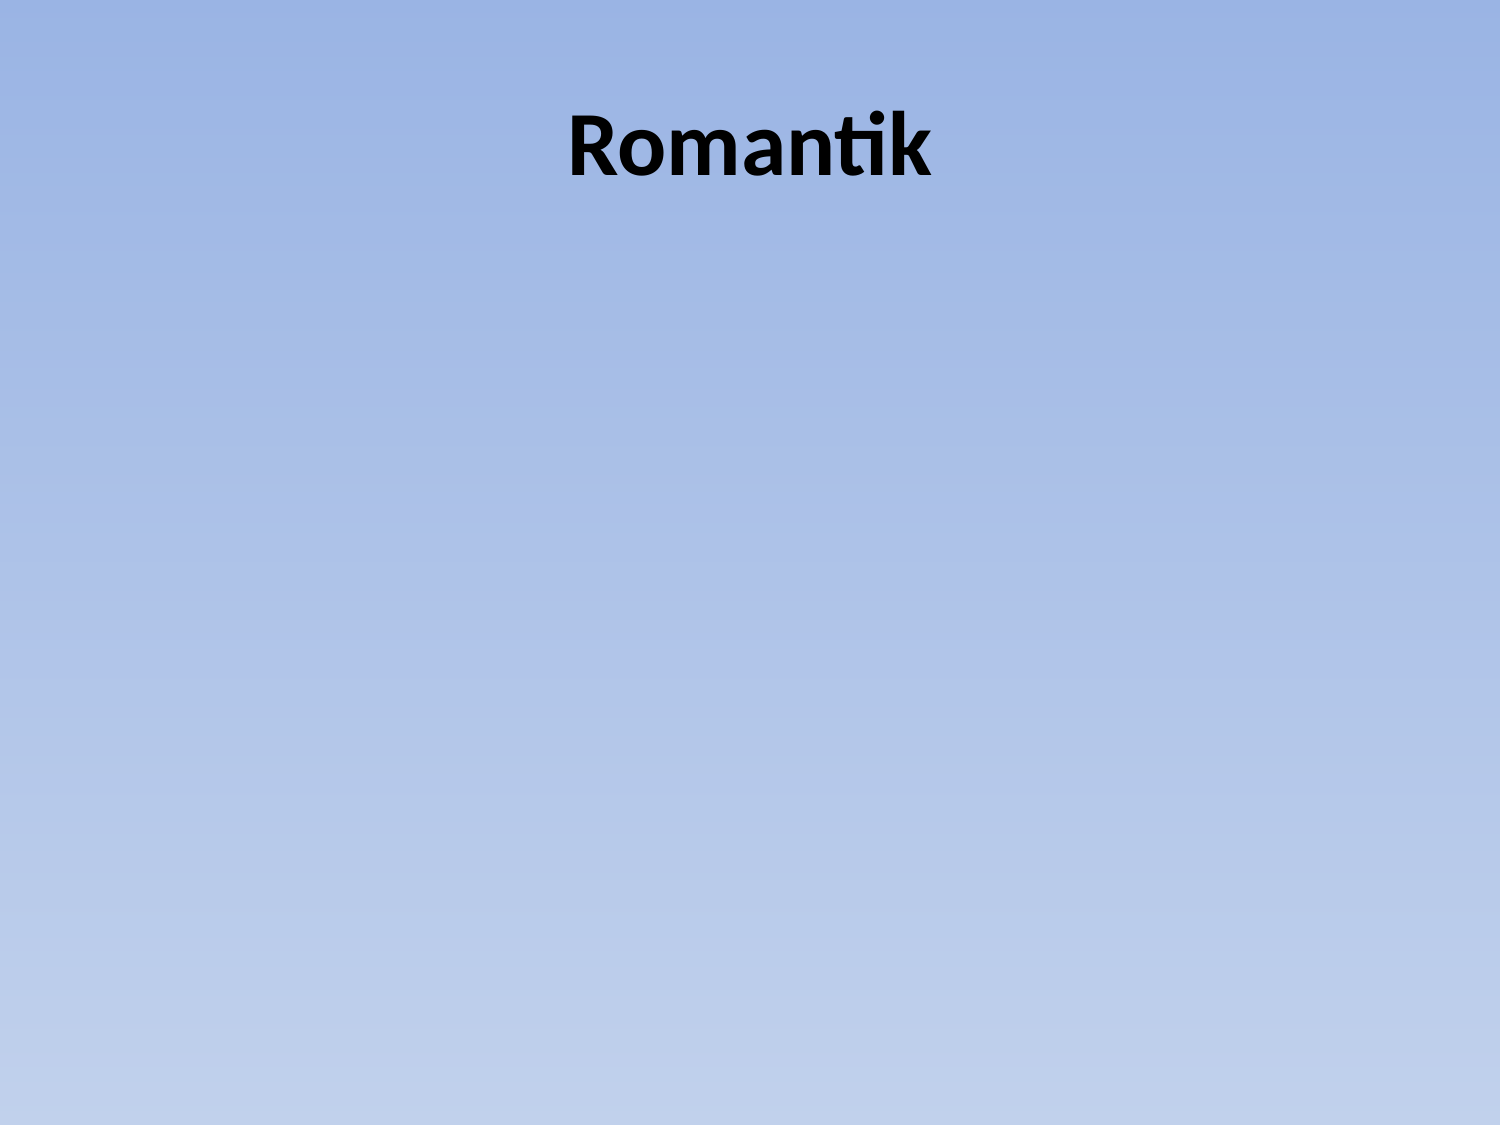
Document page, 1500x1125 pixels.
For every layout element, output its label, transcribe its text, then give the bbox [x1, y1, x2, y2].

title Romantik [75, 45, 1425, 233]
